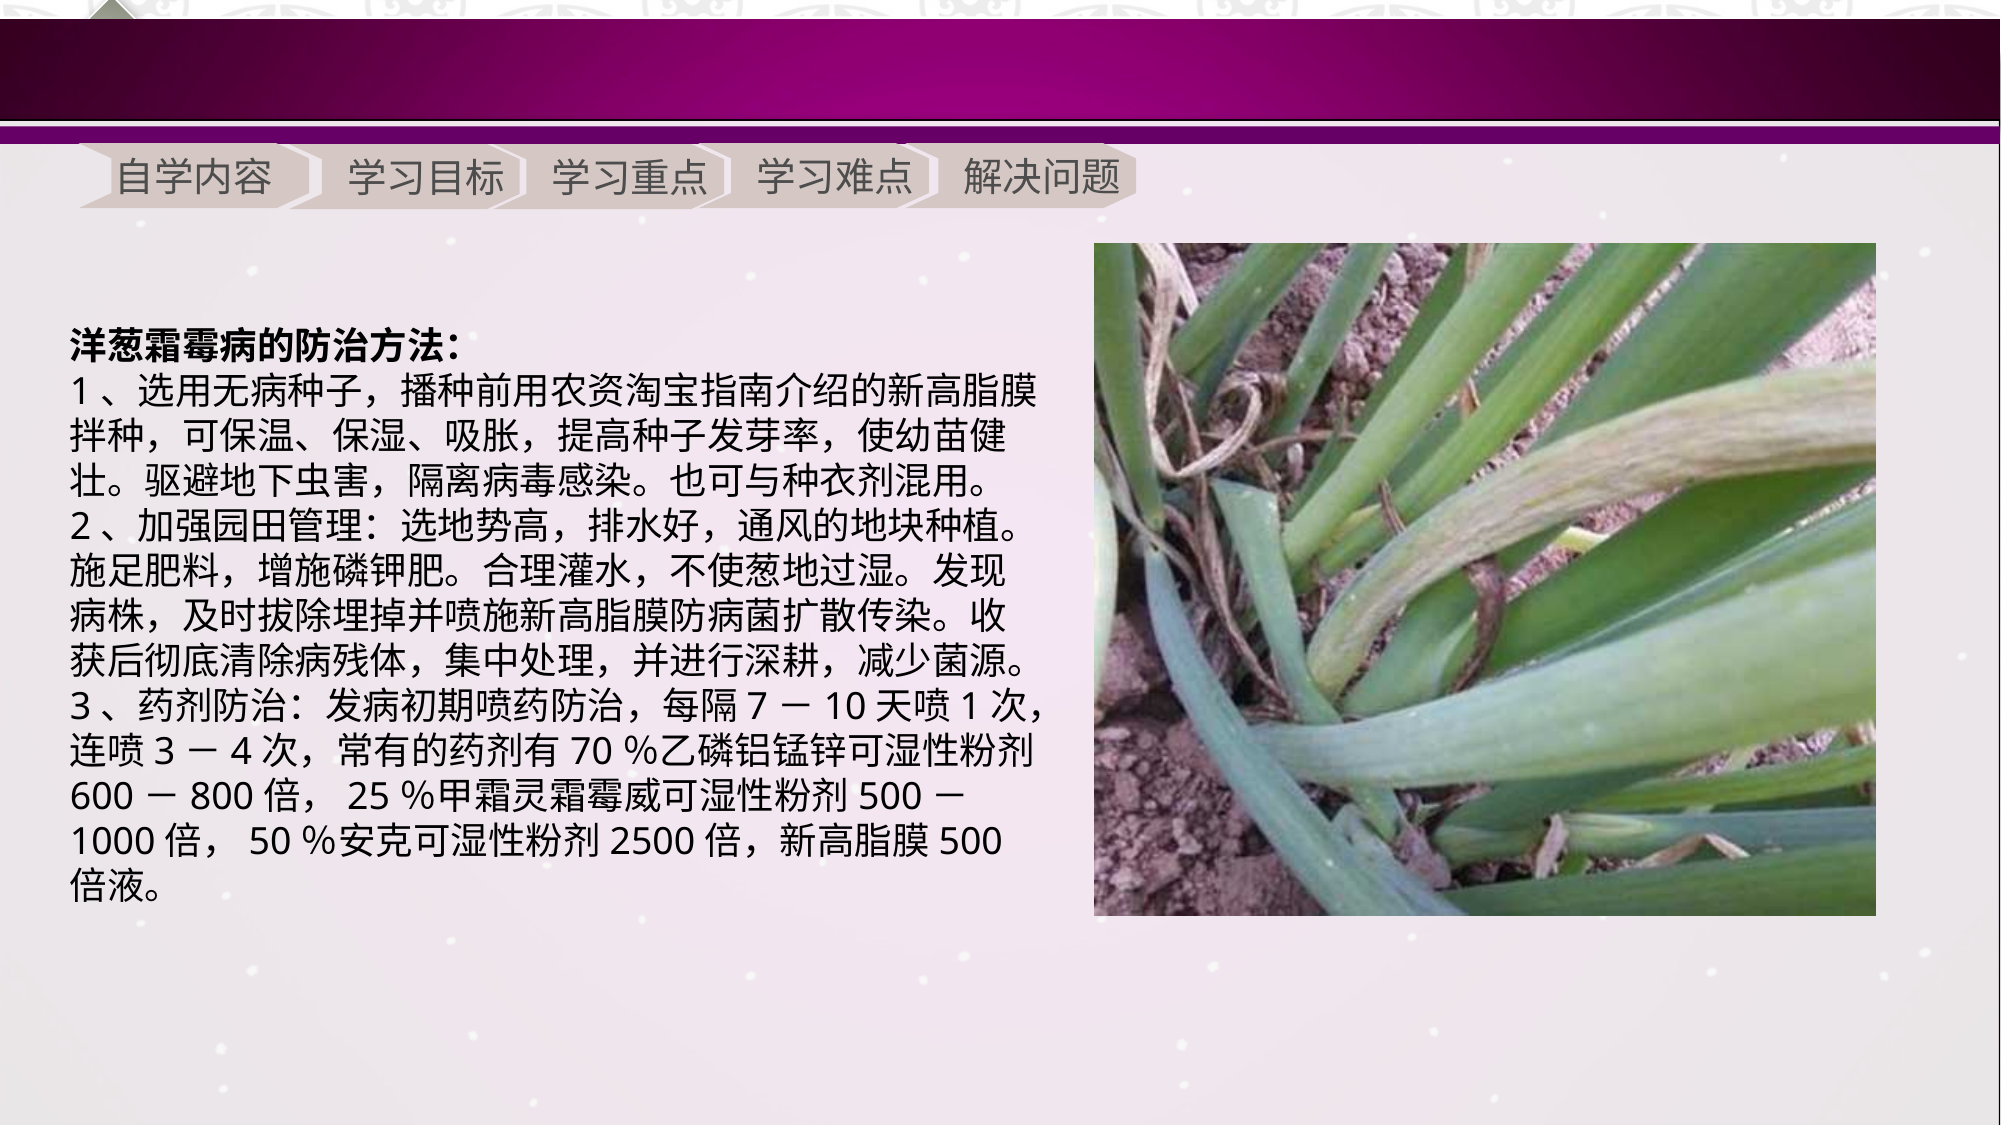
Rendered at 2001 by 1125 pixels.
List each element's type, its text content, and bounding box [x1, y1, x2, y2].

text_box 学习重点 [491, 141, 727, 212]
text_box 自学内容 [76, 140, 312, 211]
text_box 解决问题 [903, 140, 1139, 211]
text_box 学习难点 [696, 140, 932, 211]
picture [1094, 243, 1877, 916]
text_box 学习目标 [286, 141, 523, 212]
picture [0, 19, 2001, 1125]
text_box 洋葱霜霉病的防治方法： 1、选用无病种子，播种前用农资淘宝指南介绍的新高脂膜拌种，可保温、保湿、吸胀，提高种子发芽率，使幼苗健壮。驱避地下虫害，隔离病毒感染。也可与种衣剂混用。 2、加强园田管理：选地势高，排水好，通风的地块种植。施足肥料，增施磷钾肥。合理灌水，不使葱地过湿。发现病株，及时拔除埋掉并喷施新高脂膜防病菌扩散传染。收获后彻底清除病残体，集中处理，并进行深耕，减少菌源。 3、药剂防治：发病初期喷药防治，每隔7－10天喷1次，连喷3－4次，常有的药剂有70％乙磷铝锰锌可湿性粉剂600－800倍，25％甲霜灵霜霉威可湿性粉剂500－1000倍，50％安克可湿性粉剂2500倍，新高脂膜500倍液。 [55, 314, 1055, 915]
